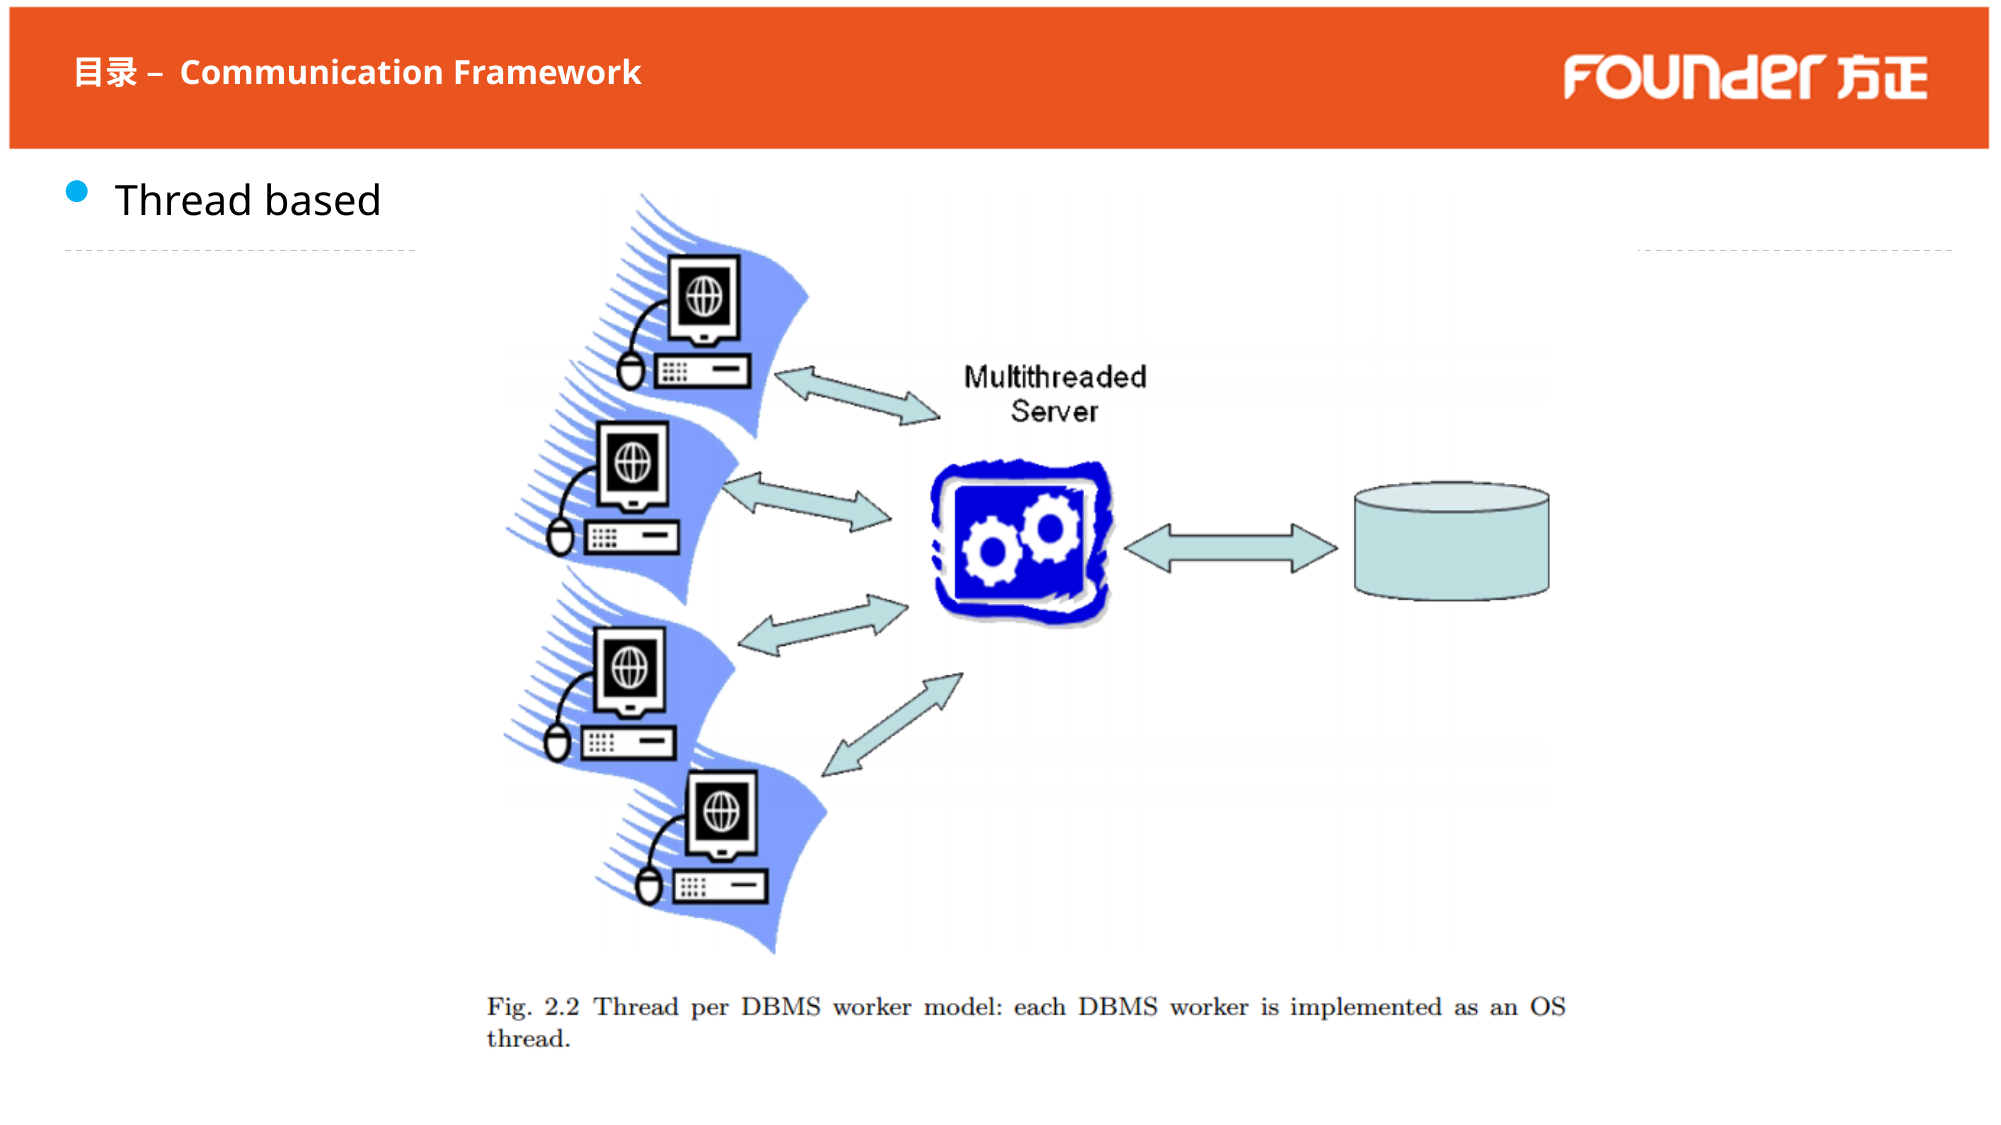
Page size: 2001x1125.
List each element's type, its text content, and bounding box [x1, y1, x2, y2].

text_box 目录 – Communication Framework [57, 43, 840, 139]
text_box Thread based [100, 166, 417, 231]
picture [0, 0, 2001, 1125]
text_box [64, 179, 89, 203]
